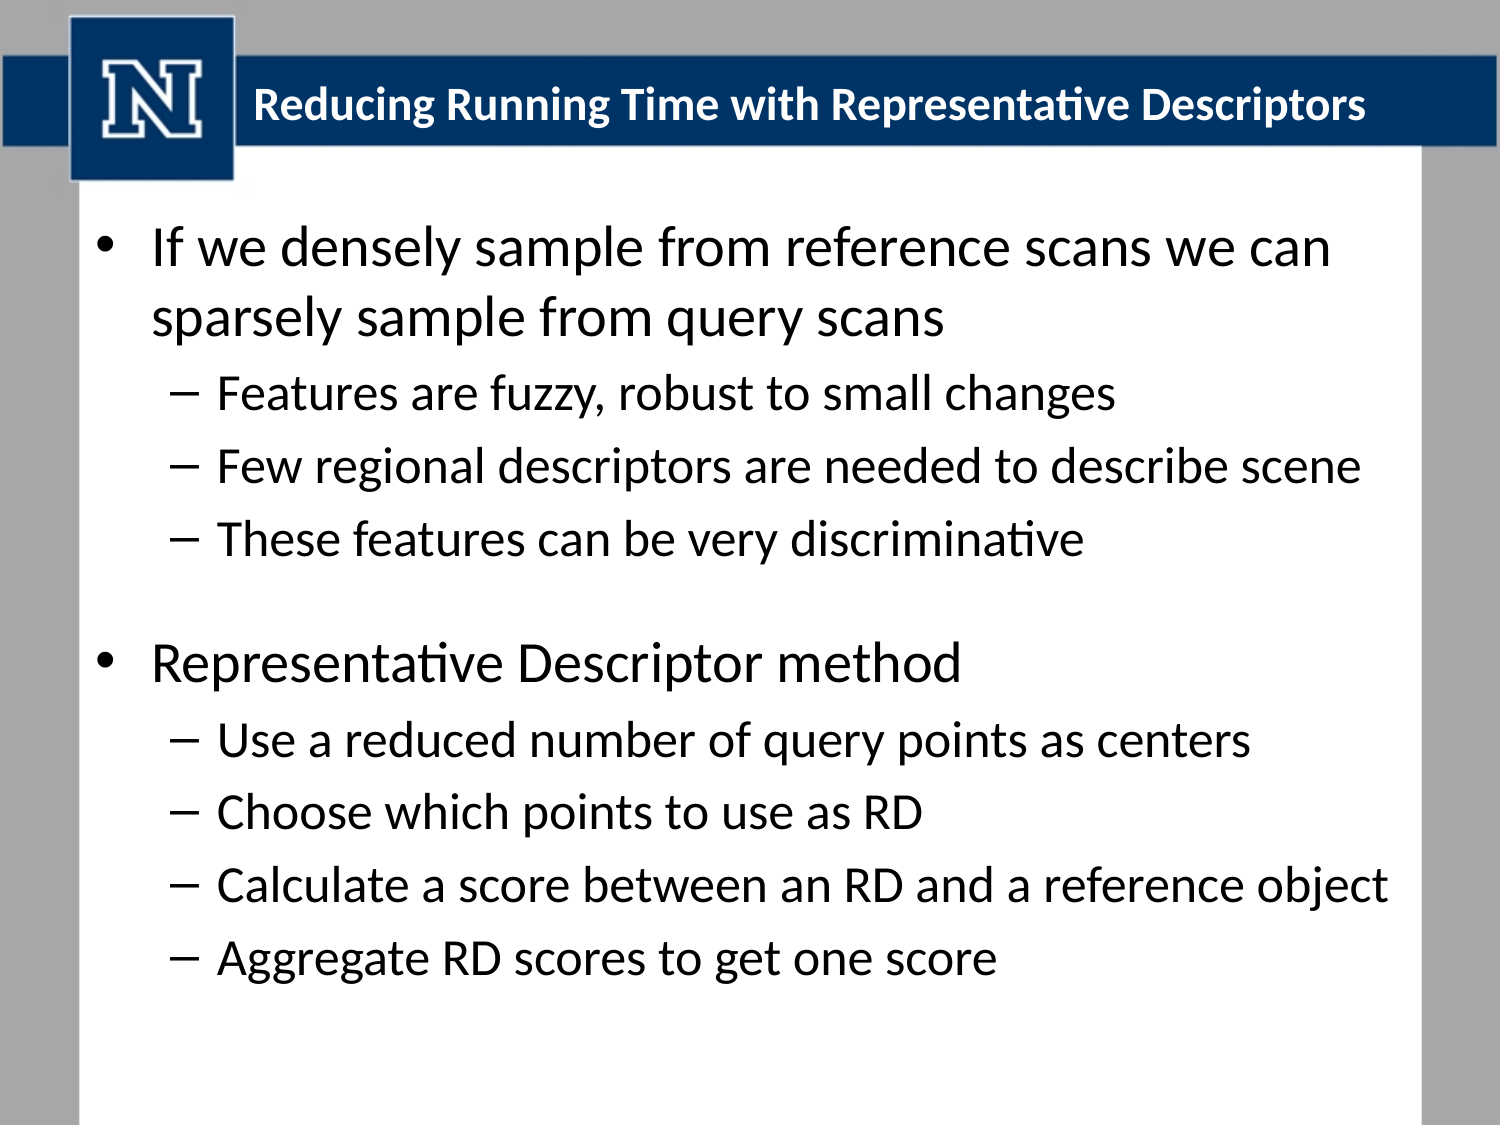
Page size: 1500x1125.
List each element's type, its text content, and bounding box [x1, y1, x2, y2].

list If we densely sample from reference scans we can sparsely sample from query scans Features are fuzzy, robust to small changes Few regional descriptors are needed to describe scene These features can be very discriminative Representative Descriptor method Use a reduced number of query points as centers Choose which points to use as RD Calculate a score between an RD and a reference object Aggregate RD scores to get one score [80, 200, 1423, 1103]
title Reducing Running Time with Representative Descriptors [238, 58, 1424, 144]
picture [0, 0, 1500, 1125]
